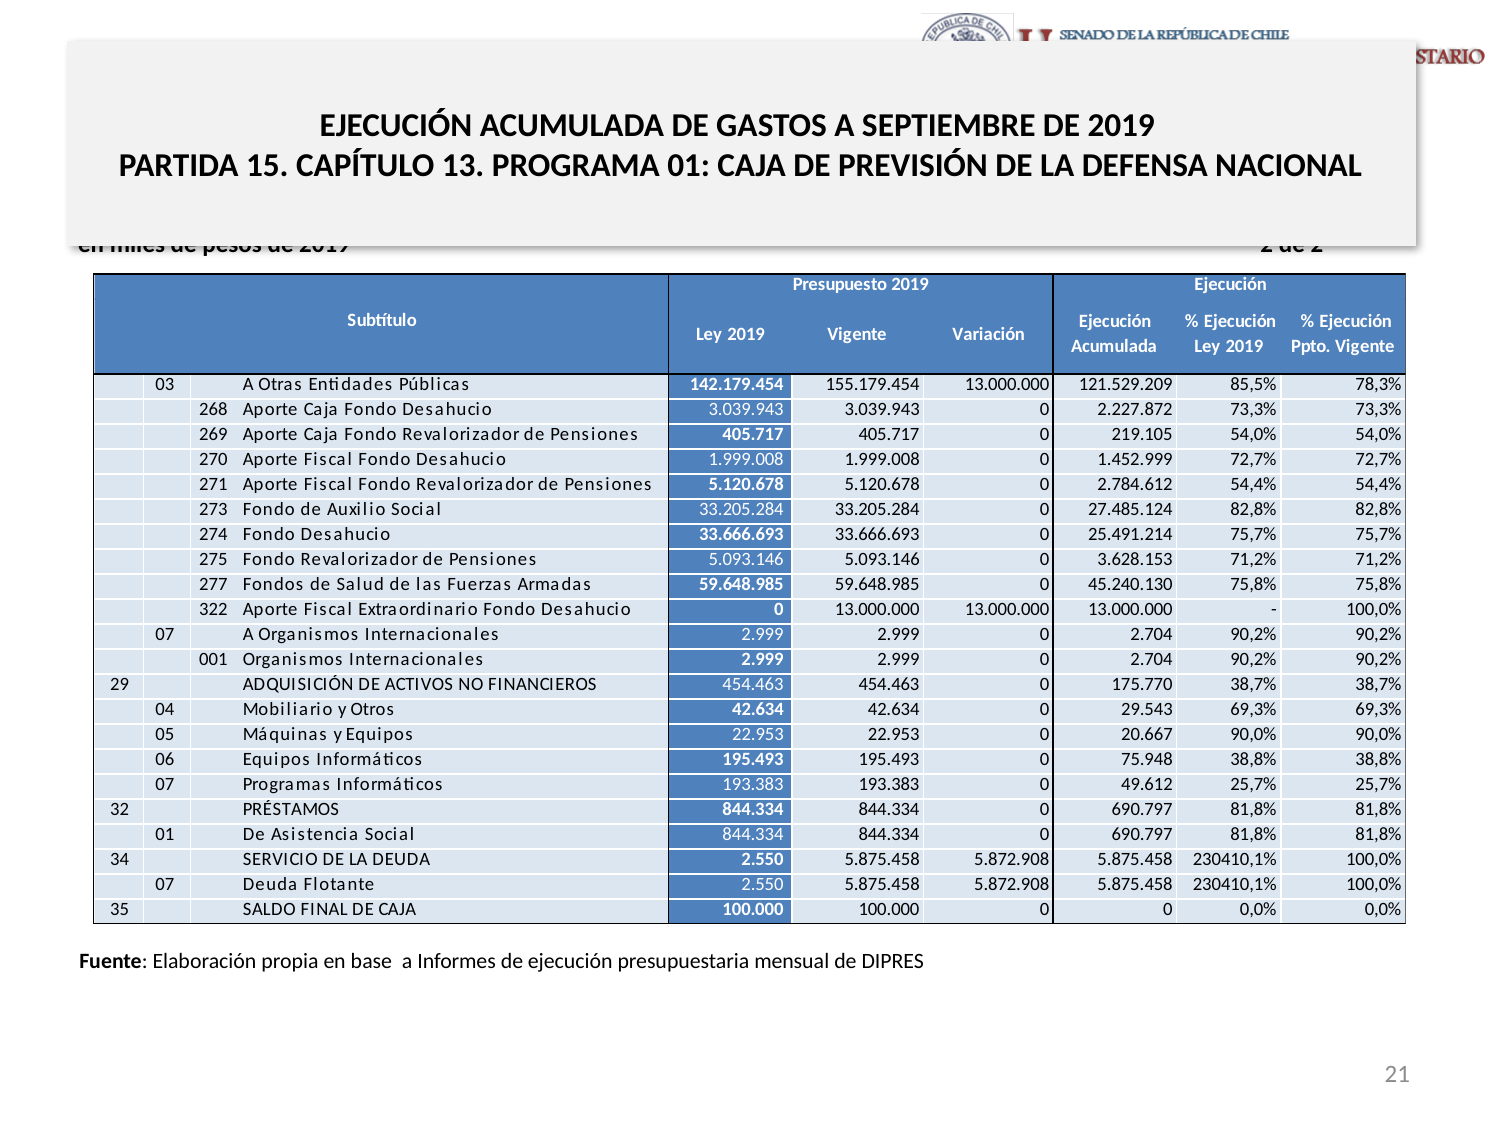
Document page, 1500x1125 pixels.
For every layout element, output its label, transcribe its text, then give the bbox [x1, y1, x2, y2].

slide_number 21 [1074, 1042, 1425, 1103]
text_box en miles de pesos de 2019 2 de 2 [63, 219, 1414, 258]
picture [921, 2, 1500, 116]
footer Fuente: Elaboración propia en base a Informes de ejecución presupuestaria mensual de DIPRES [64, 939, 1444, 976]
picture [92, 272, 1408, 925]
title EJECUCIÓN ACUMULADA DE GASTOS A SEPTIEMBRE DE 2019 PARTIDA 15. CAPÍTULO 13. PROGRAMA 01: CAJA DE PREVISIÓN DE LA DEFENSA NACIONAL [67, 41, 1415, 246]
